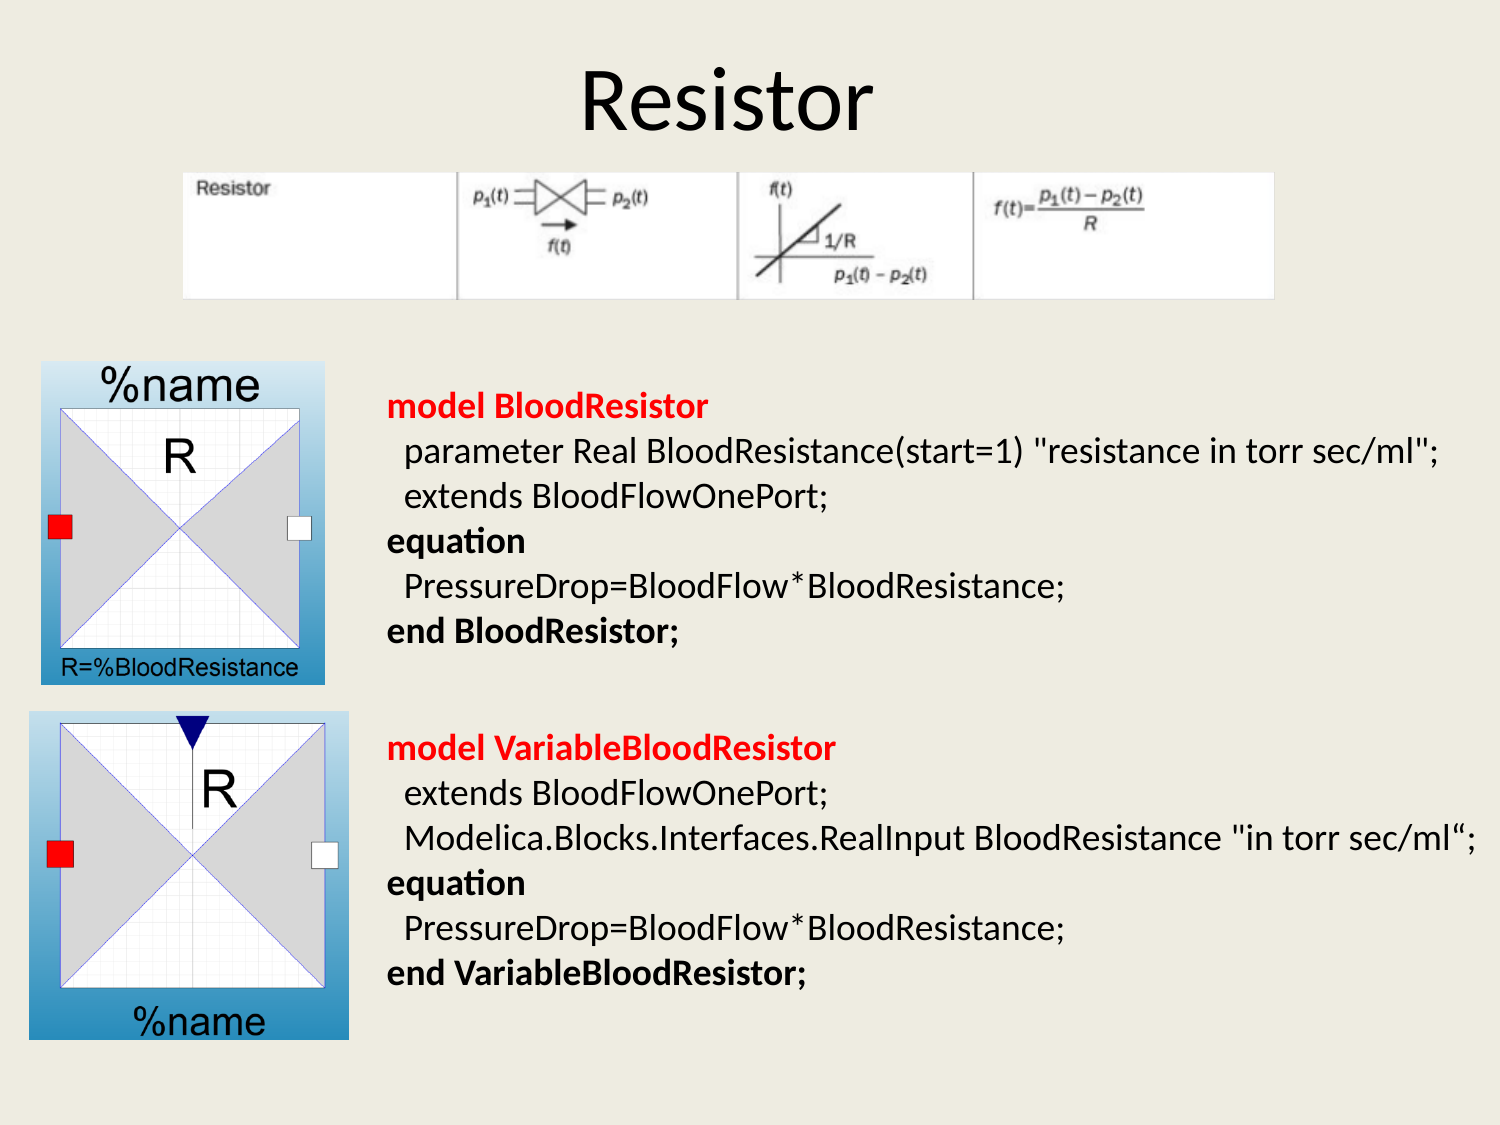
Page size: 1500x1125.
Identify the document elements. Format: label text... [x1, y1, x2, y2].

picture [182, 172, 1275, 300]
picture [41, 361, 326, 686]
text_box model BloodResistor parameter Real BloodResistance(start=1) "resistance in torr sec/ml"; extends BloodFlowOnePort; equation PressureDrop=BloodFlow*BloodResistance; end BloodResistor; [371, 373, 1500, 659]
title Resistor [53, 0, 1404, 188]
picture [29, 711, 349, 1040]
text_box model VariableBloodResistor extends BloodFlowOnePort; Modelica.Blocks.Interfaces.RealInput BloodResistance "in torr sec/ml“; equation PressureDrop=BloodFlow*BloodResistance; end VariableBloodResistor; [371, 715, 1500, 1001]
